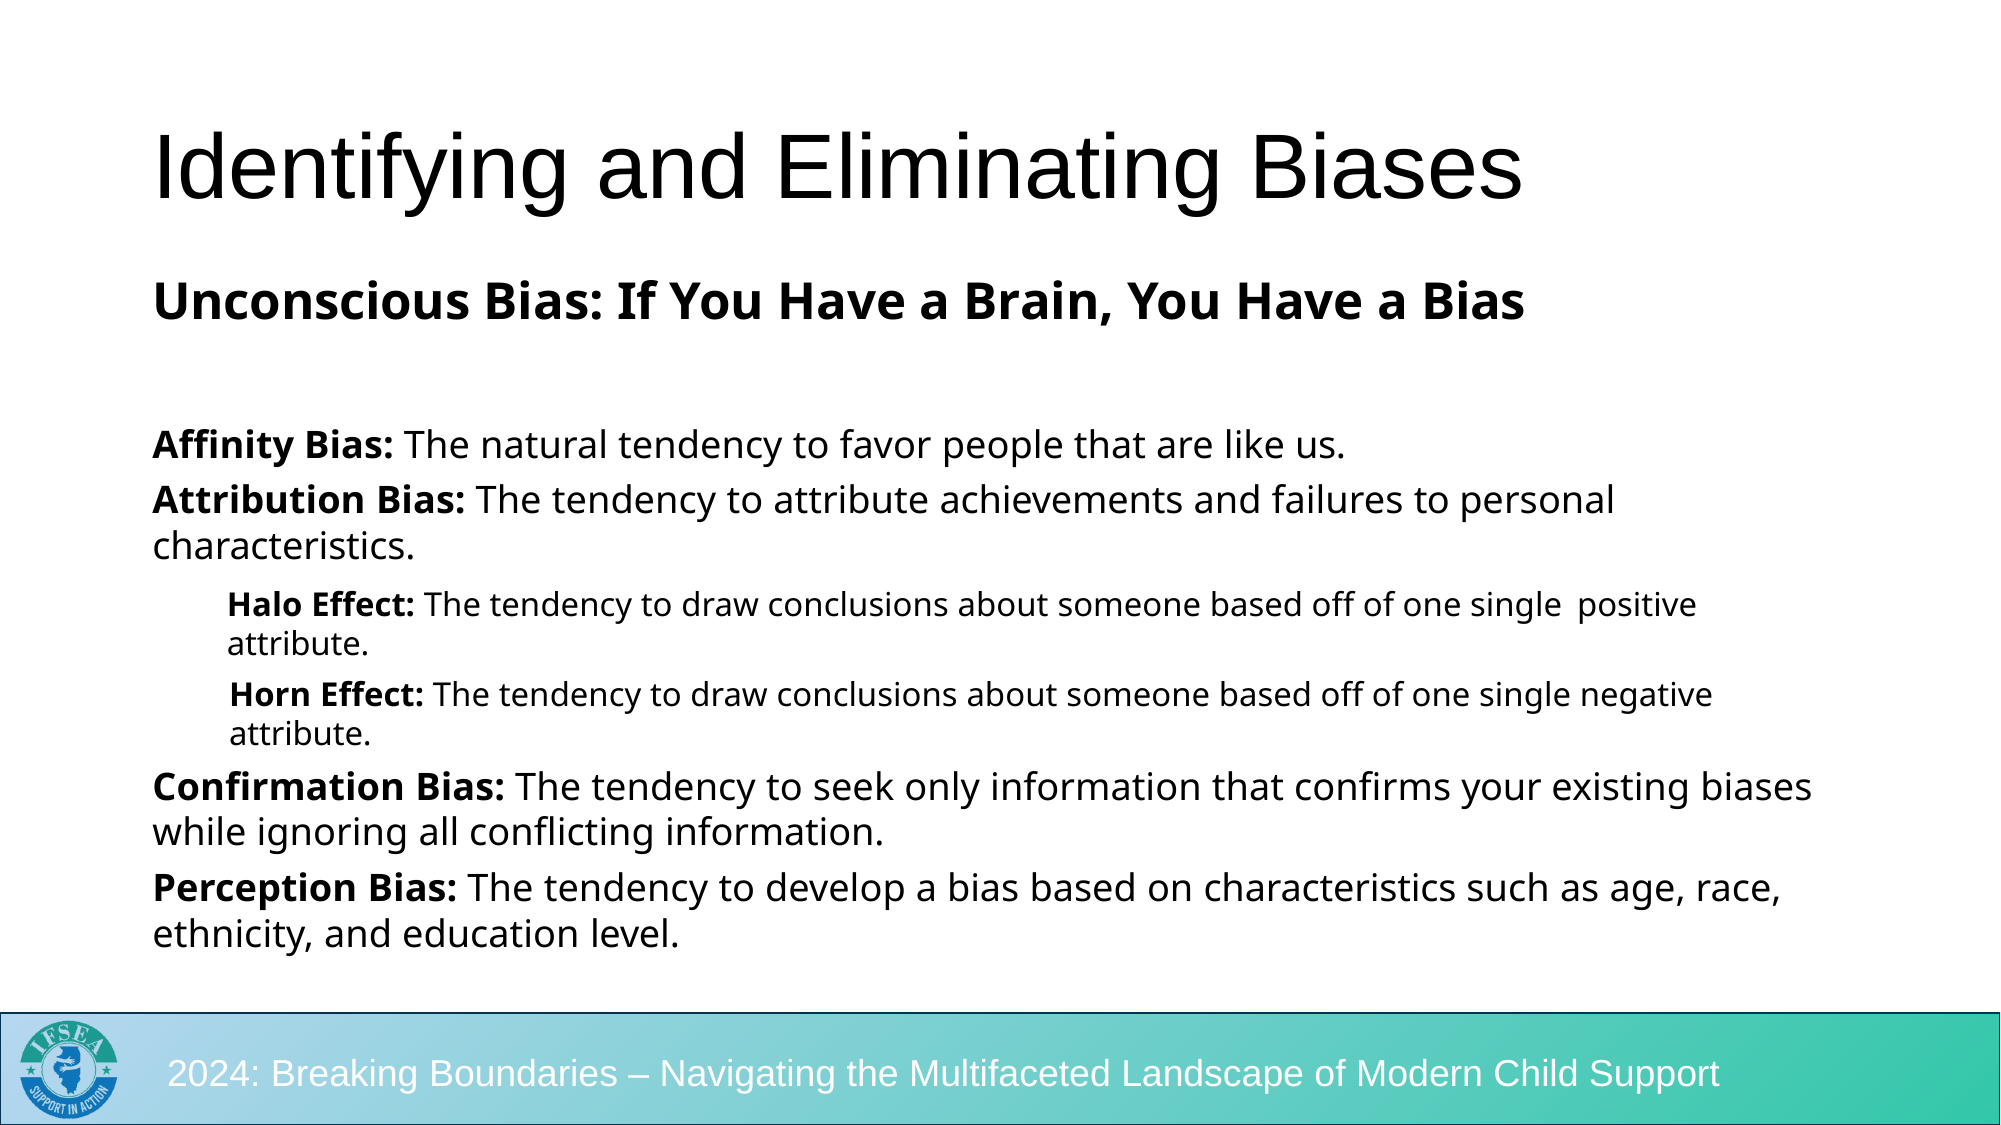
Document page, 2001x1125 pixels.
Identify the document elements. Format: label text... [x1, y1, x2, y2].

picture [0, 962, 176, 1125]
title Identifying and Eliminating Biases [137, 59, 1863, 260]
list Unconscious Bias: If You Have a Brain, You Have a Bias Affinity Bias: The natural tendency to favor people that are like us. Attribution Bias: The tendency to attribute achievements and failures to personal characteristics. Halo Effect: The tendency to draw conclusions about someone based off of one single positive attribute. Horn Effect: The tendency to draw conclusions about someone based off of one single negative attribute. Confirmation Bias: The tendency to seek only information that confirms your existing biases while ignoring all conflicting information. Perception Bias: The tendency to develop a bias based on characteristics such as age, race, ethnicity, and education level. [137, 260, 1863, 975]
